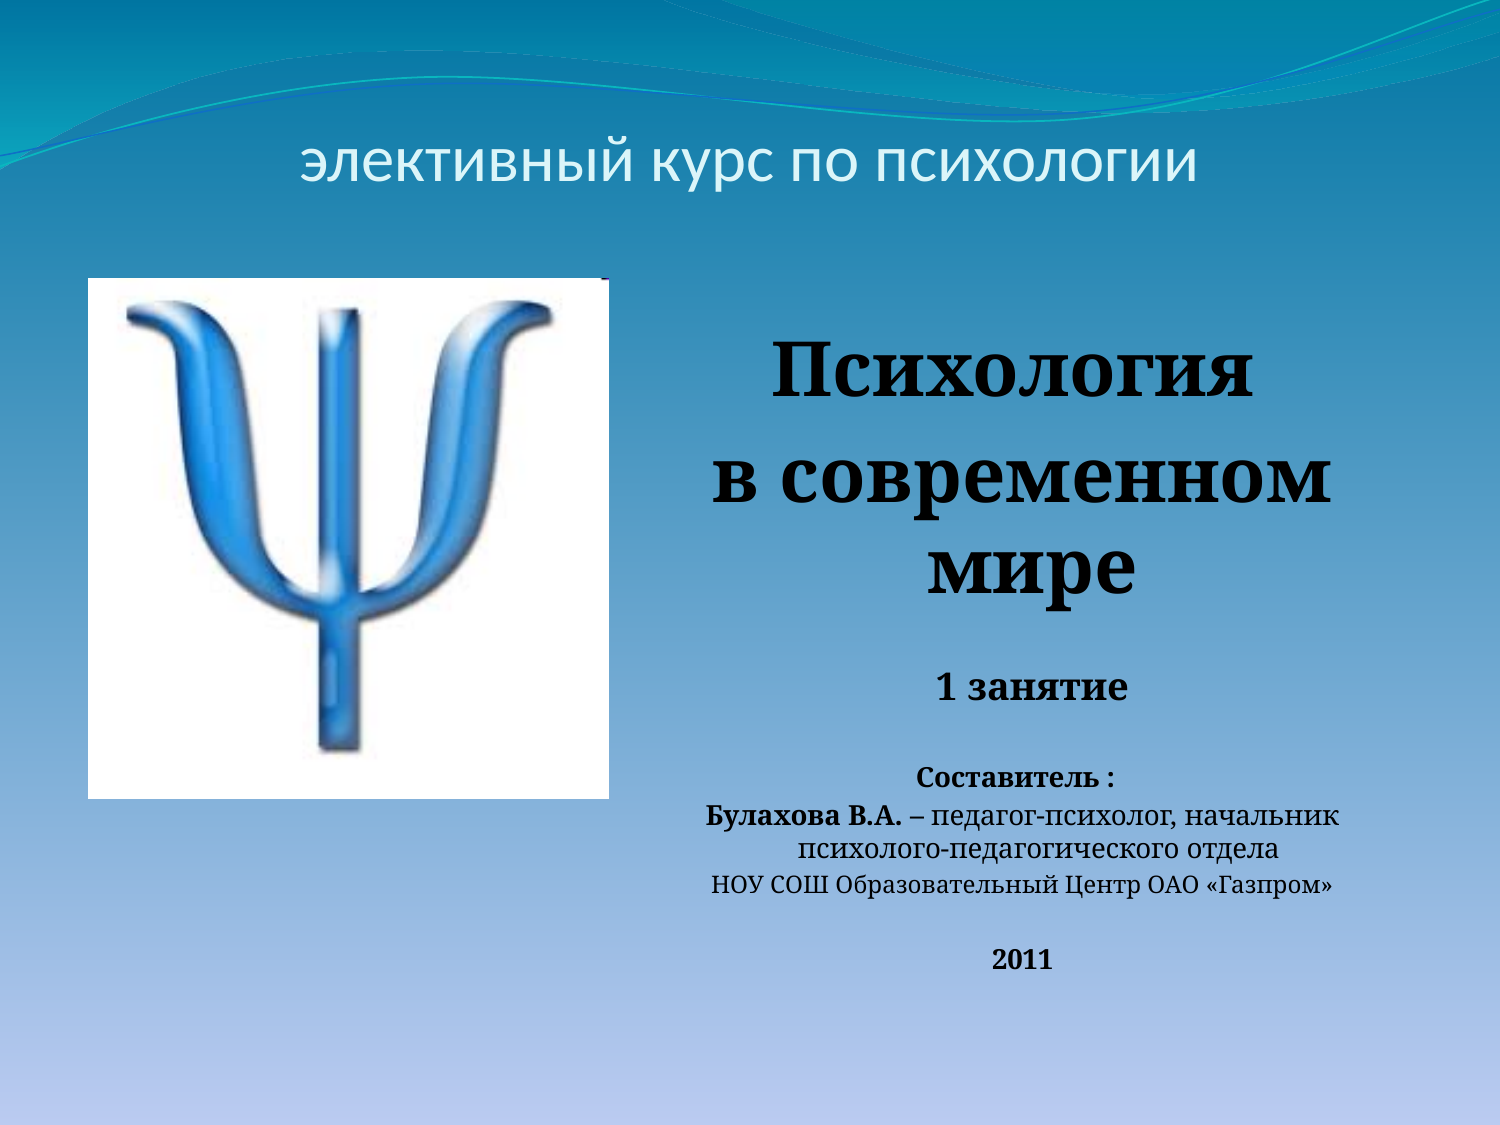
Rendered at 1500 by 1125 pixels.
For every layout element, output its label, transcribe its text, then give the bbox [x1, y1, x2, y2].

title элективный курс по психологии [75, 47, 1425, 275]
list Психология в современном мире 1 занятие Составитель : Булахова В.А. – педагог-психолог, начальник психолого-педагогического отдела НОУ СОШ Образовательный Центр ОАО «Газпром» 2011 [620, 312, 1425, 988]
picture [88, 278, 609, 799]
